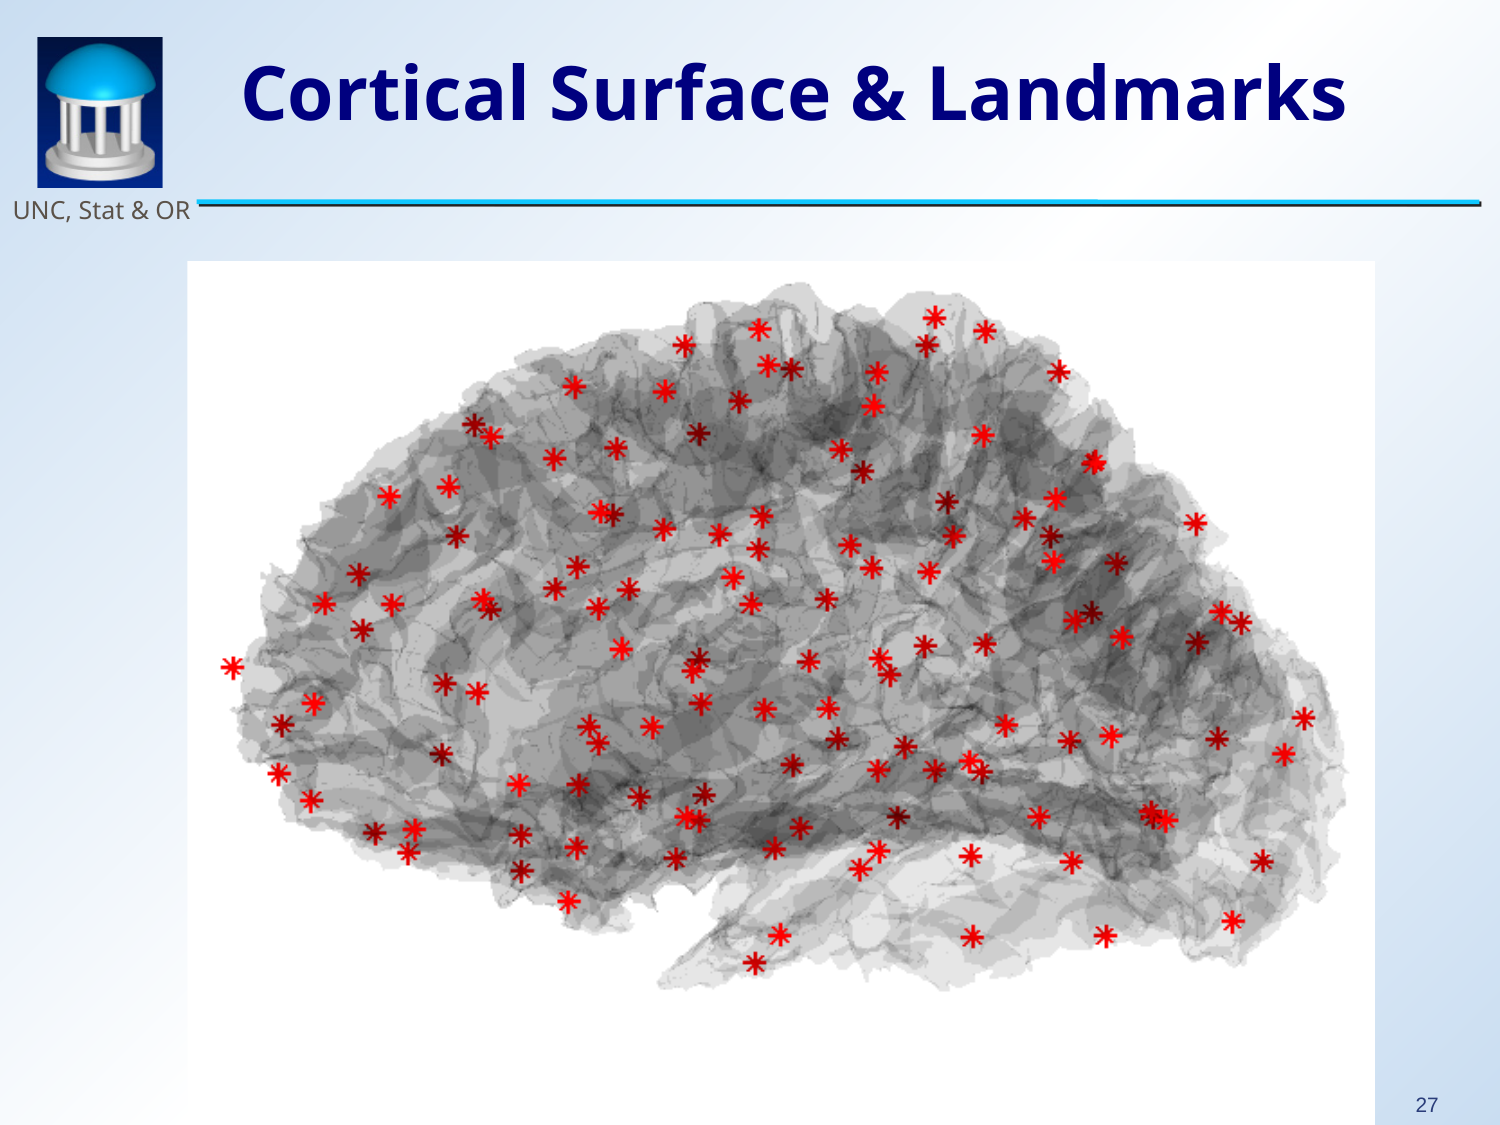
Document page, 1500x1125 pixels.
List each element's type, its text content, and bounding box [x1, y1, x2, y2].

picture [186, 260, 1376, 1125]
title Cortical Surface & Landmarks [224, 24, 1398, 156]
